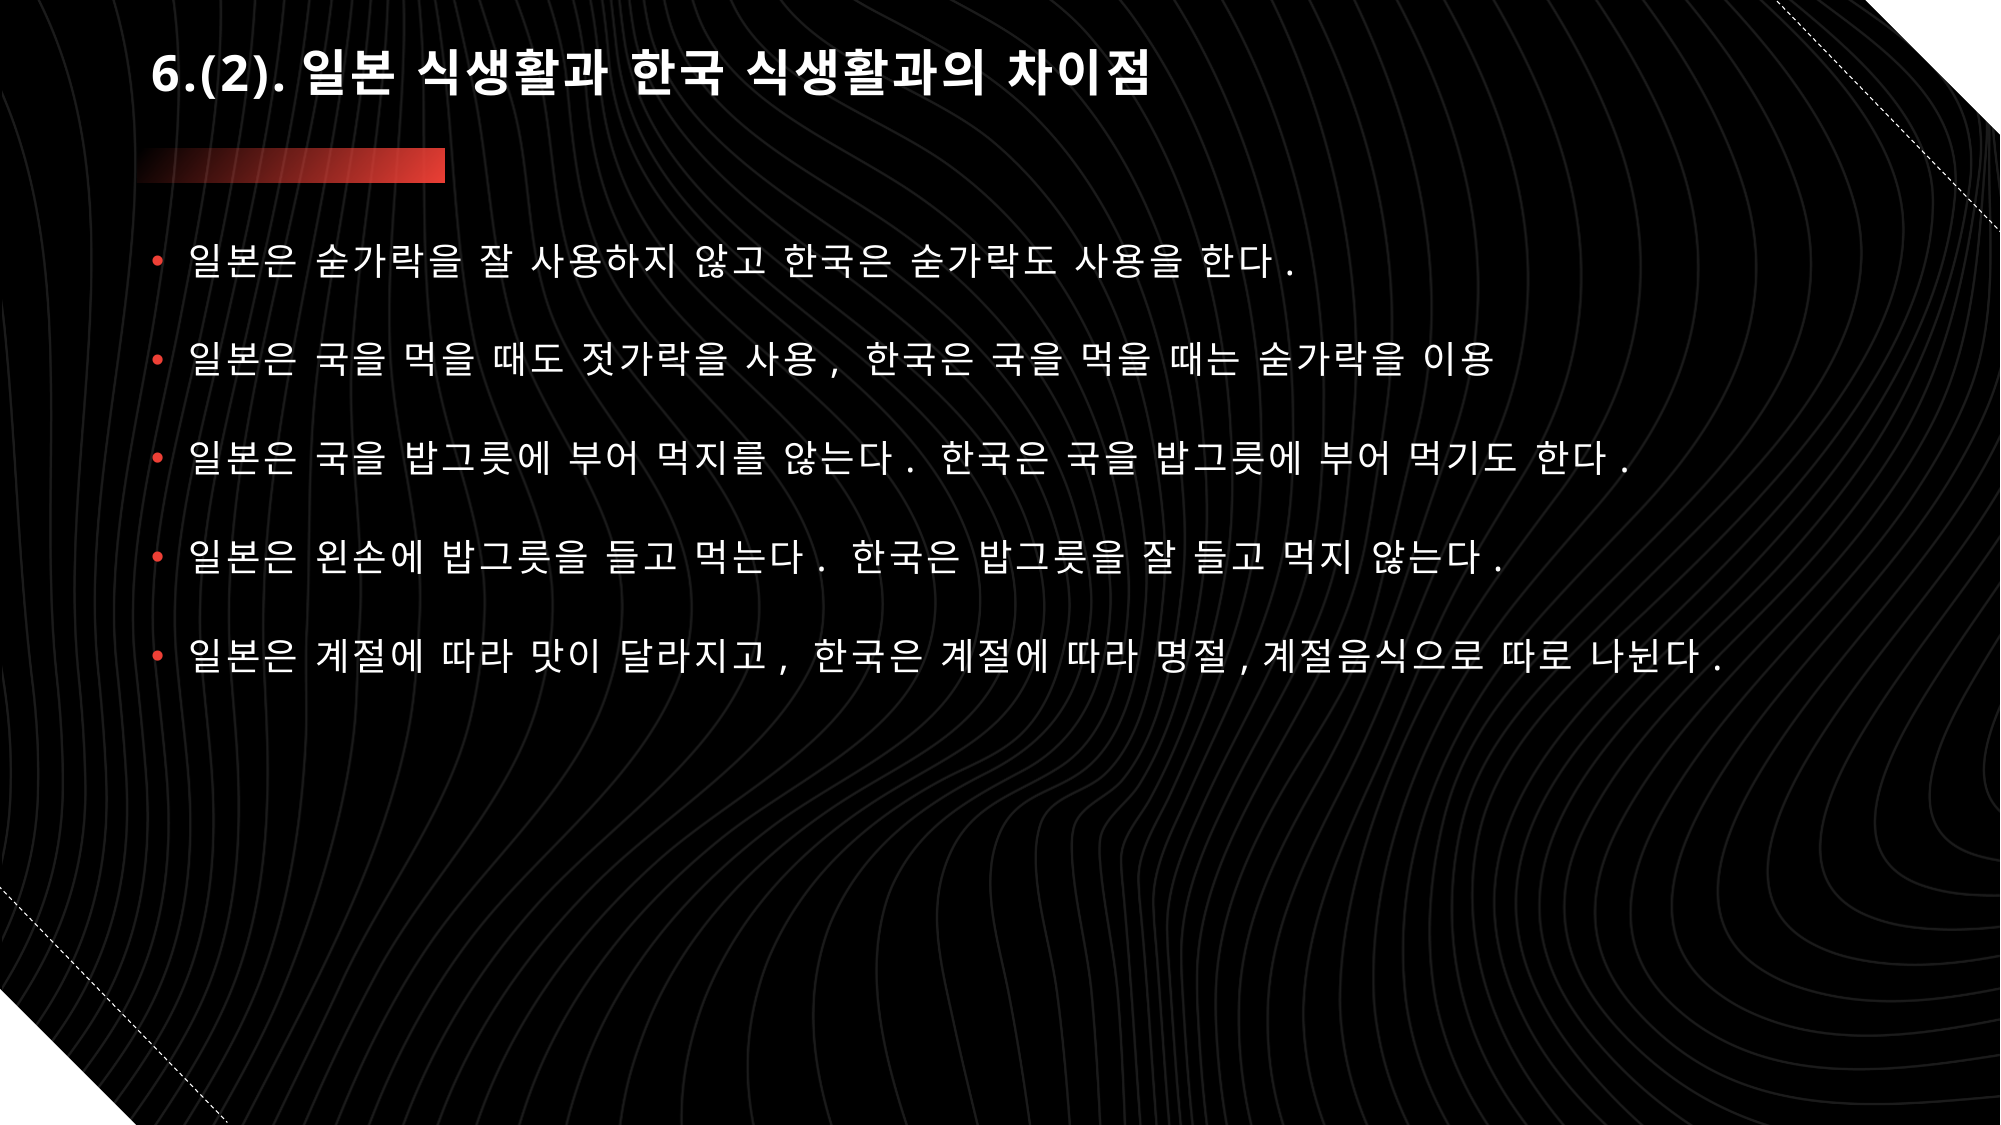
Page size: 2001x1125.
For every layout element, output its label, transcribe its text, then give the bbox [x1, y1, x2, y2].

list 일본은 숟가락을 잘 사용하지 않고 한국은 숟가락도 사용을 한다. 일본은 국을 먹을 때도 젓가락을 사용, 한국은 국을 먹을 때는 숟가락을 이용 일본은 국을 밥그릇에 부어 먹지를 않는다. 한국은 국을 밥그릇에 부어 먹기도 한다. 일본은 왼손에 밥그릇을 들고 먹는다. 한국은 밥그릇을 잘 들고 먹지 않는다. 일본은 계절에 따라 맛이 달라지고, 한국은 계절에 따라 명절,계절음식으로 따로 나뉜다. [136, 207, 1864, 946]
title 6.(2).일본 식생활과 한국 식생활과의 차이점 [136, 27, 1863, 124]
